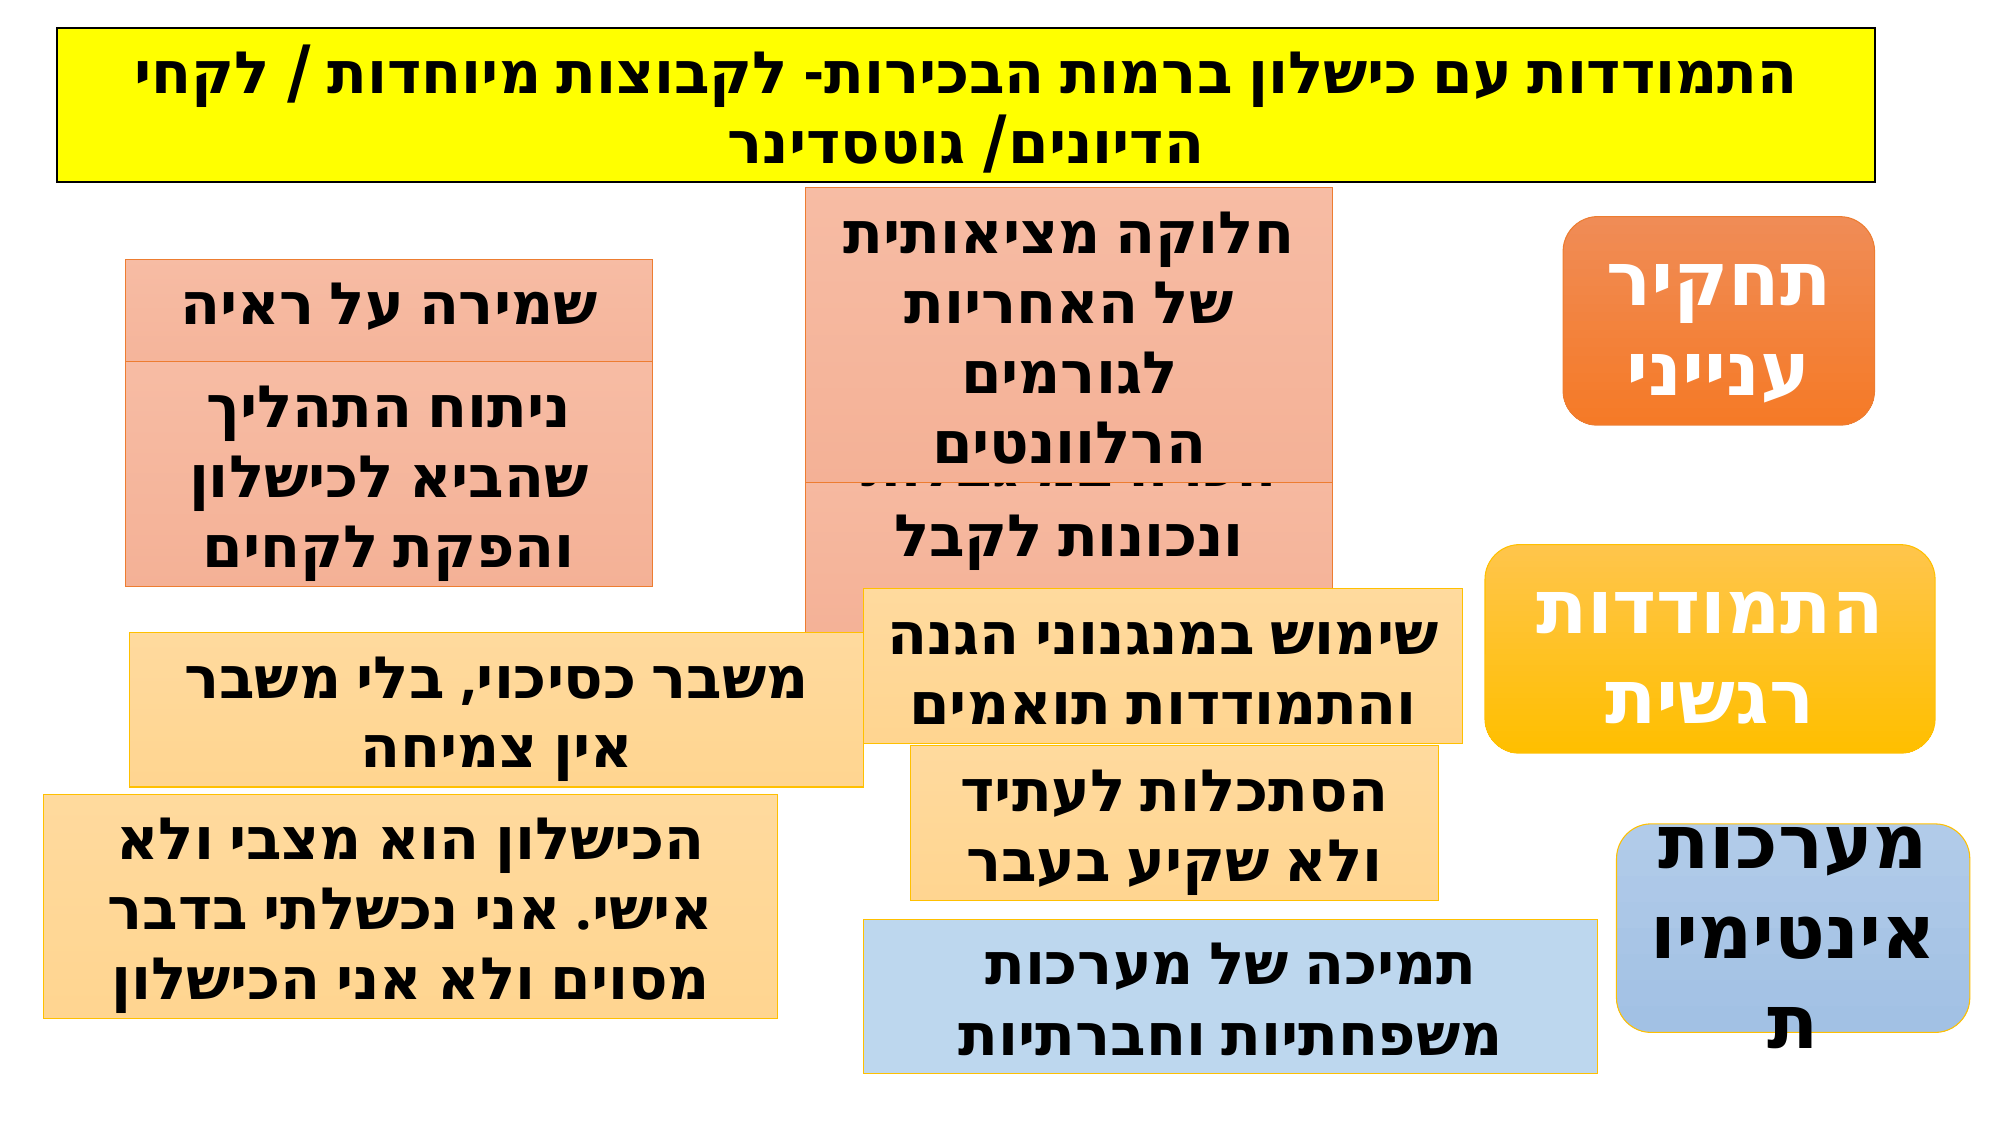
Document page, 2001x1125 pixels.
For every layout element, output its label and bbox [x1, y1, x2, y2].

text_box [43, 27, 1970, 1076]
